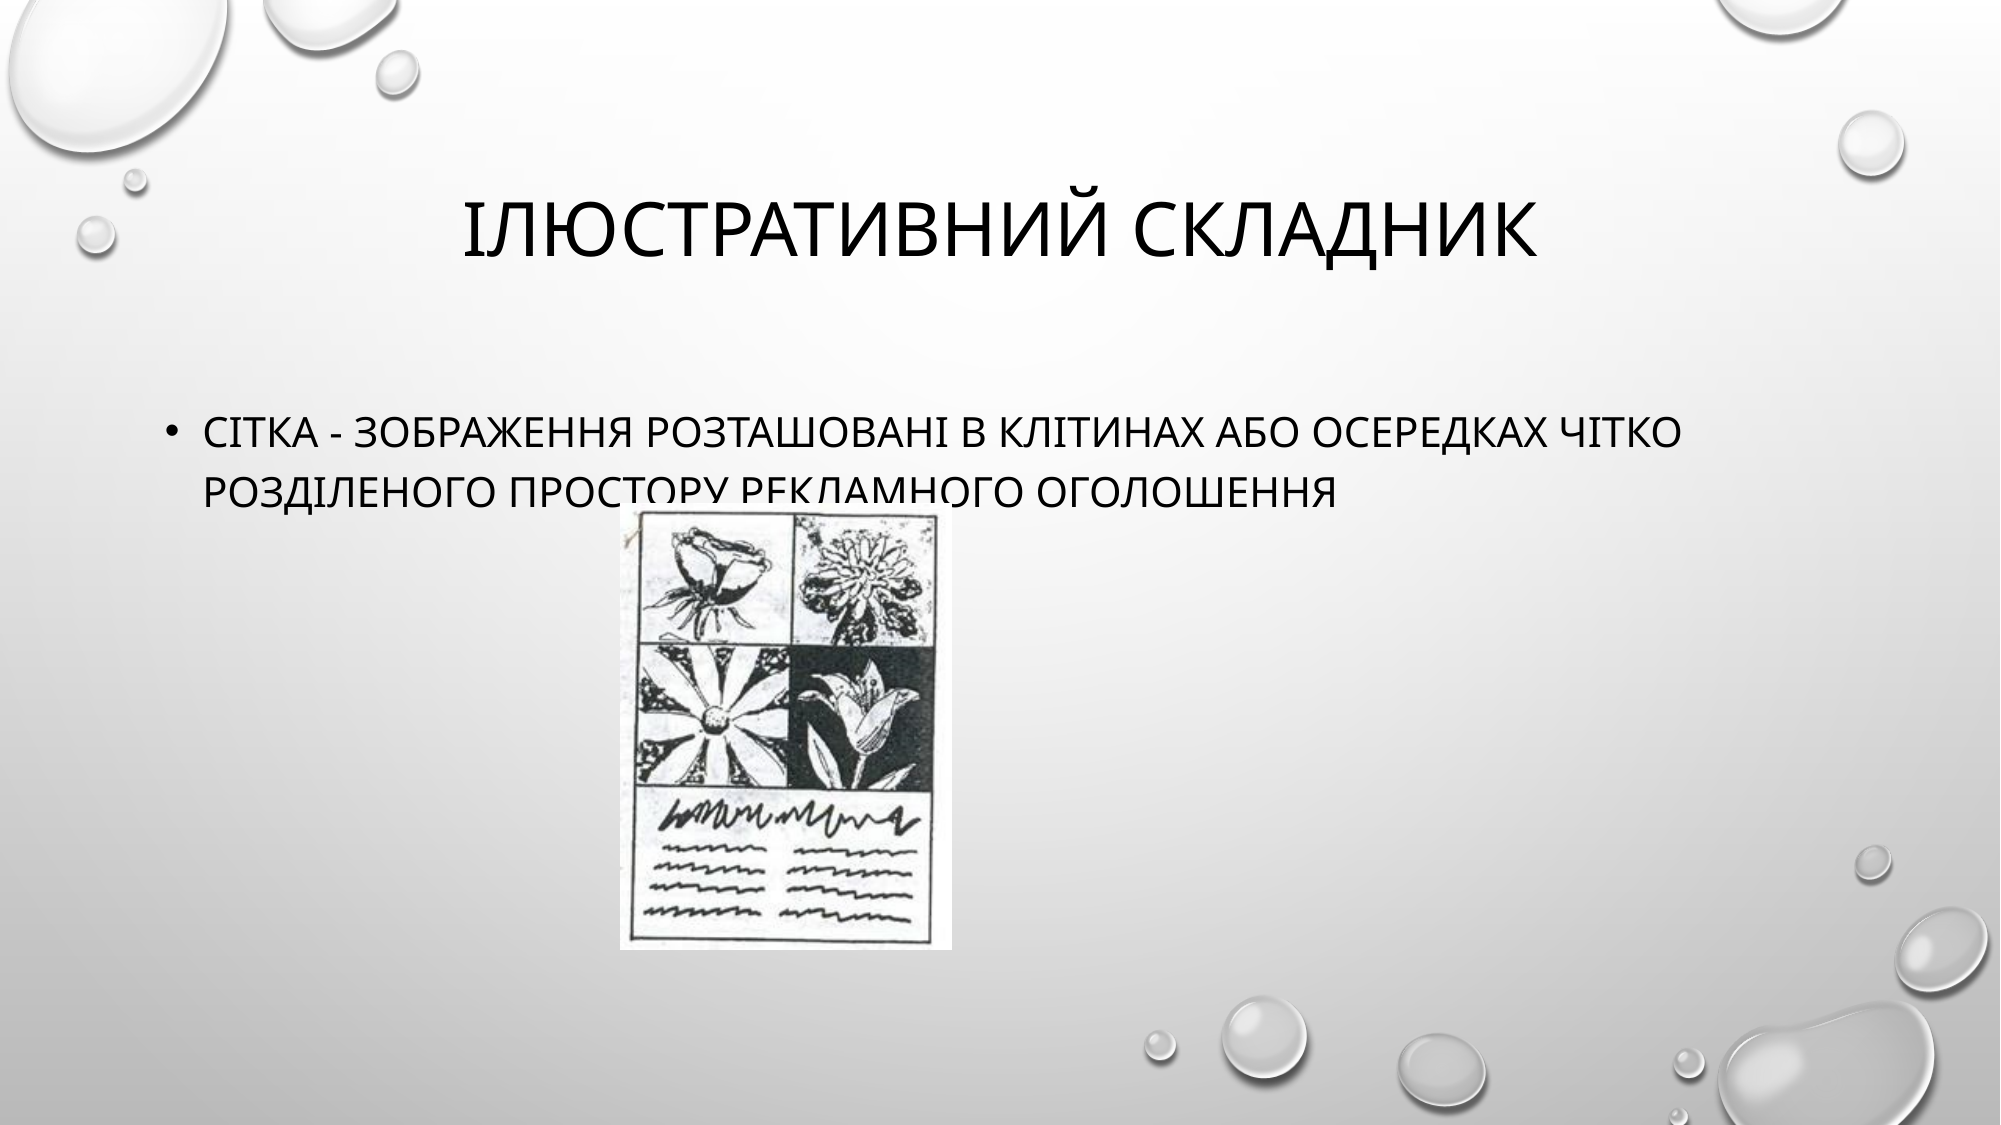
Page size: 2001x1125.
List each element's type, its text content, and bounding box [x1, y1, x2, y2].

picture [0, 0, 2000, 1125]
title Ілюстративний складник [149, 101, 1851, 364]
list Сітка - Зображення розташовані в клітинах або осередках чітко розділеного простору рекламного оголошення [149, 388, 1850, 950]
